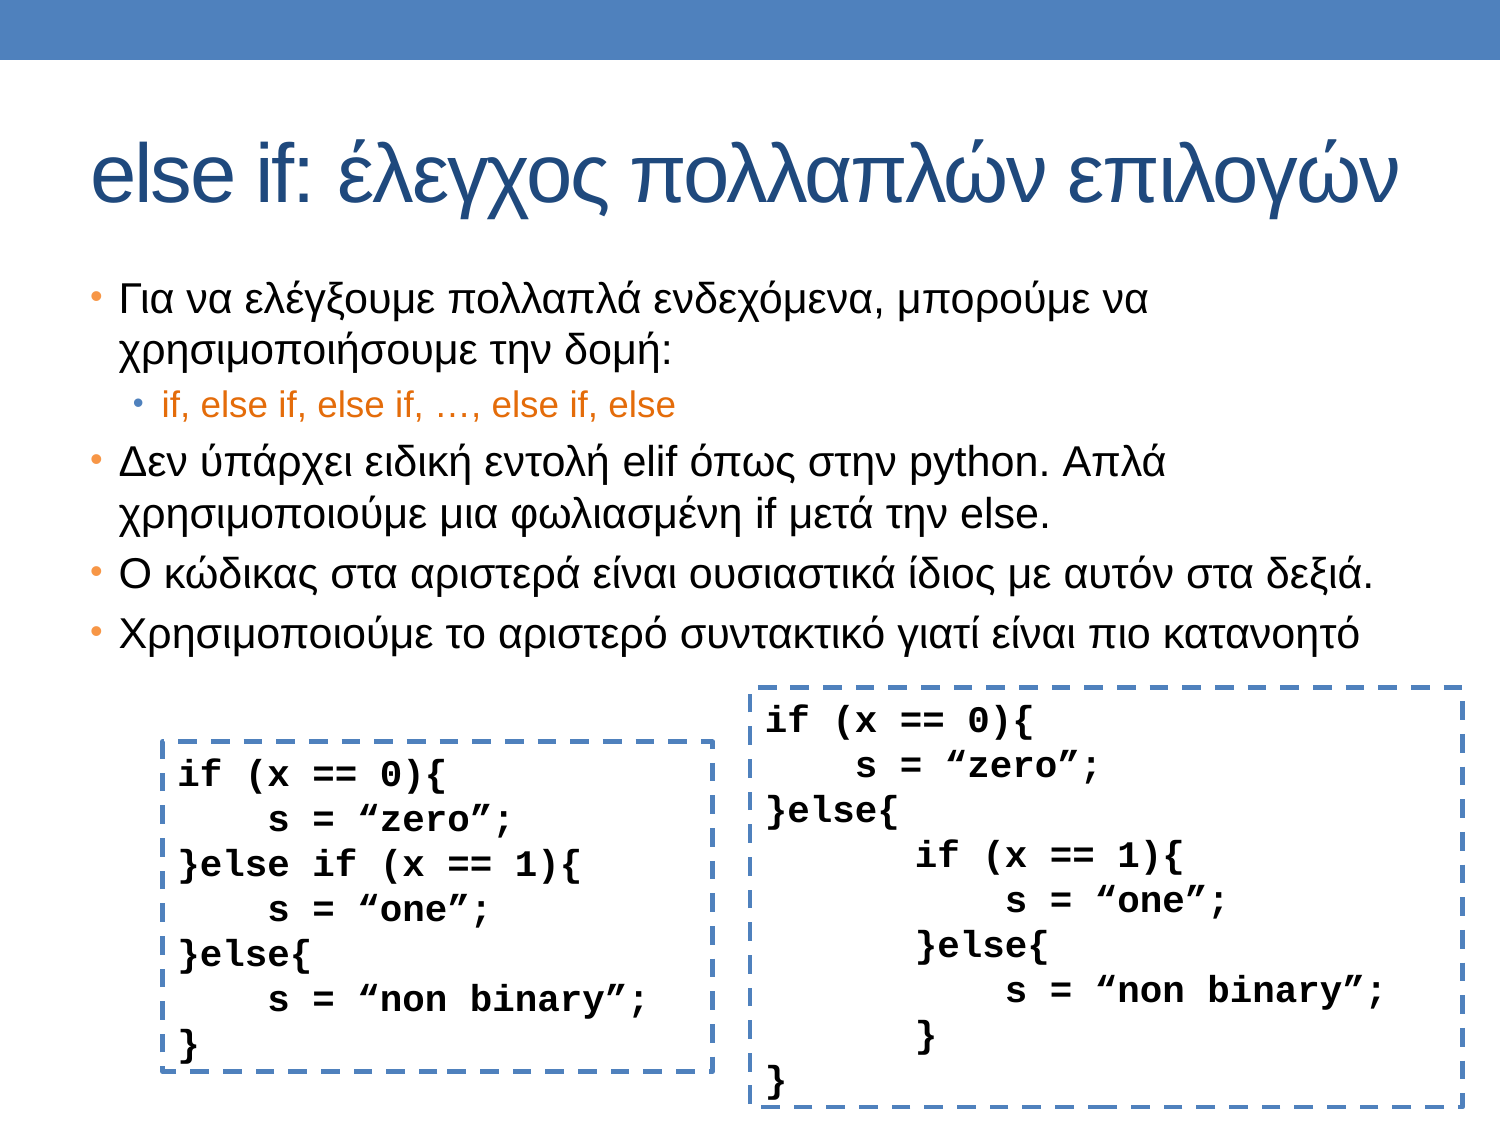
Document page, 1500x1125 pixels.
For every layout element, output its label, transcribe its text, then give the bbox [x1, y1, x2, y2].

text_box if (x == 0){ s = “zero”; }else if (x == 1){ s = “one”; }else{ s = “non binary”; } [162, 741, 713, 1072]
list Για να ελέγξουμε πολλαπλά ενδεχόμενα, μπορούμε να χρησιμοποιήσουμε την δομή: if, else if, else if, …, else if, else Δεν ύπάρχει ειδική εντολή elif όπως στην python. Απλά χρησιμοποιούμε μια φωλιασμένη if μετά την else. O κώδικας στα αριστερά είναι ουσιαστικά ίδιος με αυτόν στα δεξιά. Χρησιμοποιούμε το αριστερό συντακτικό γιατί είναι πιο κατανοητό [75, 262, 1425, 738]
text_box if (x == 0){ s = “zero”; }else{ if (x == 1){ s = “one”; }else{ s = “non binary”; } } [750, 687, 1463, 1108]
title else if: έλεγχος πολλαπλών επιλογών [75, 87, 1425, 250]
